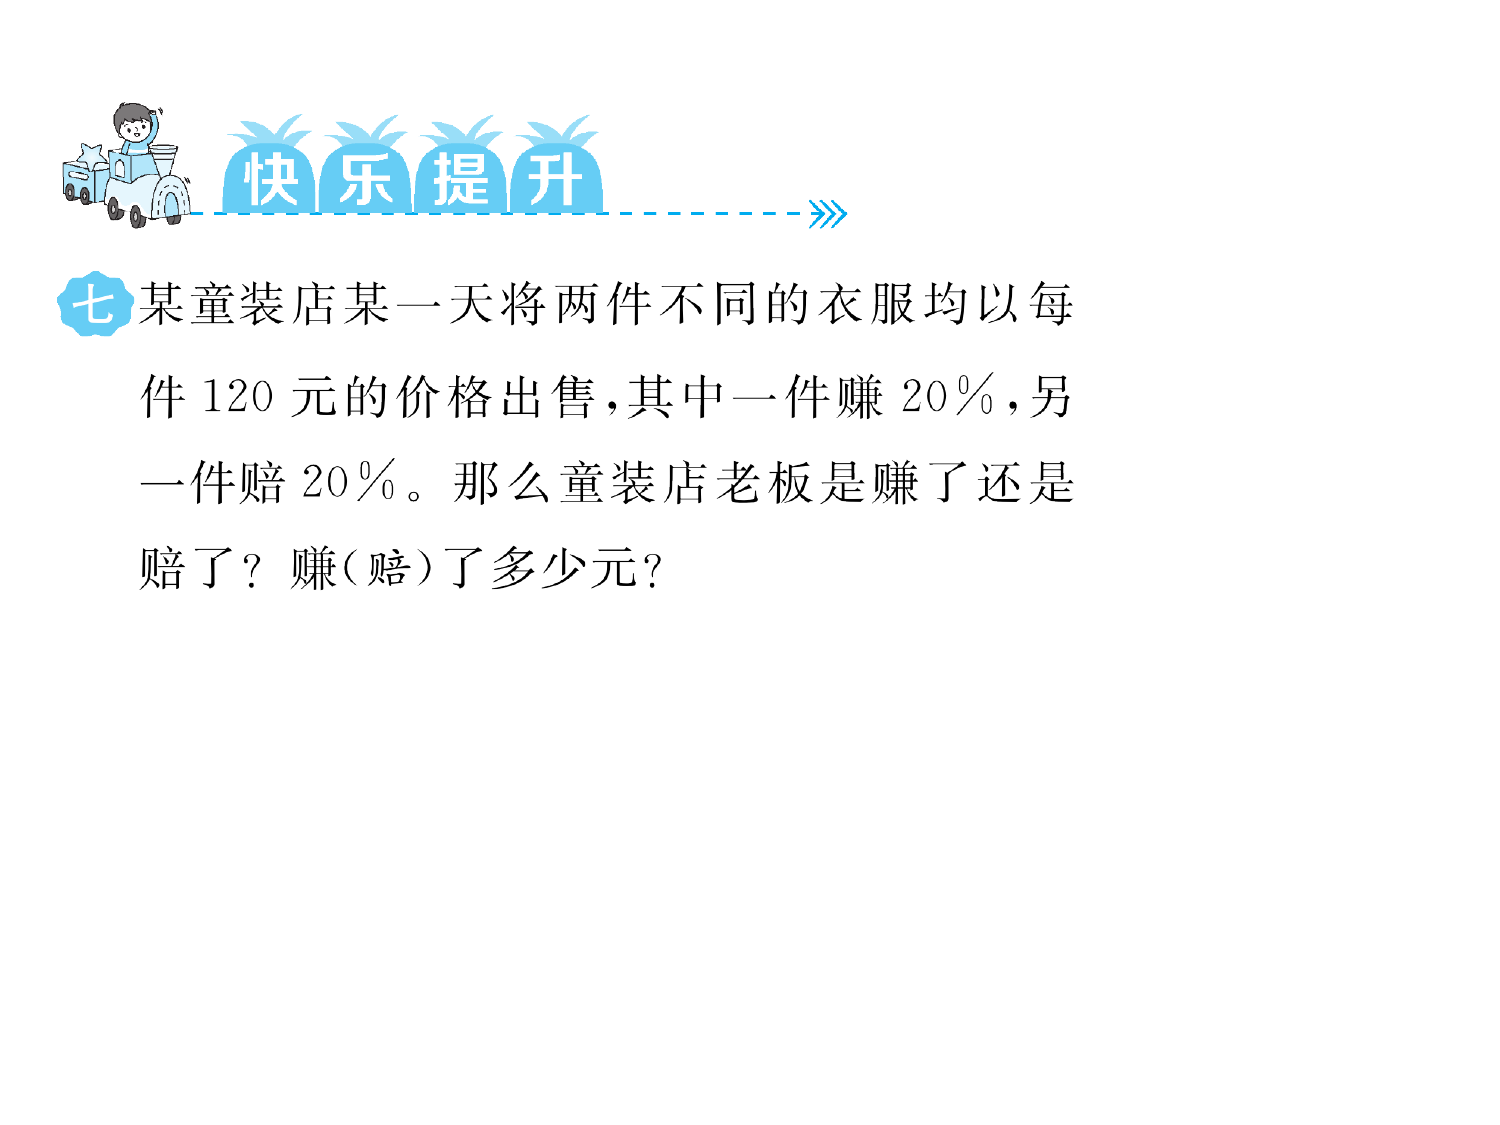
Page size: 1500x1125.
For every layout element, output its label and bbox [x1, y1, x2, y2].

picture [52, 89, 1173, 1035]
